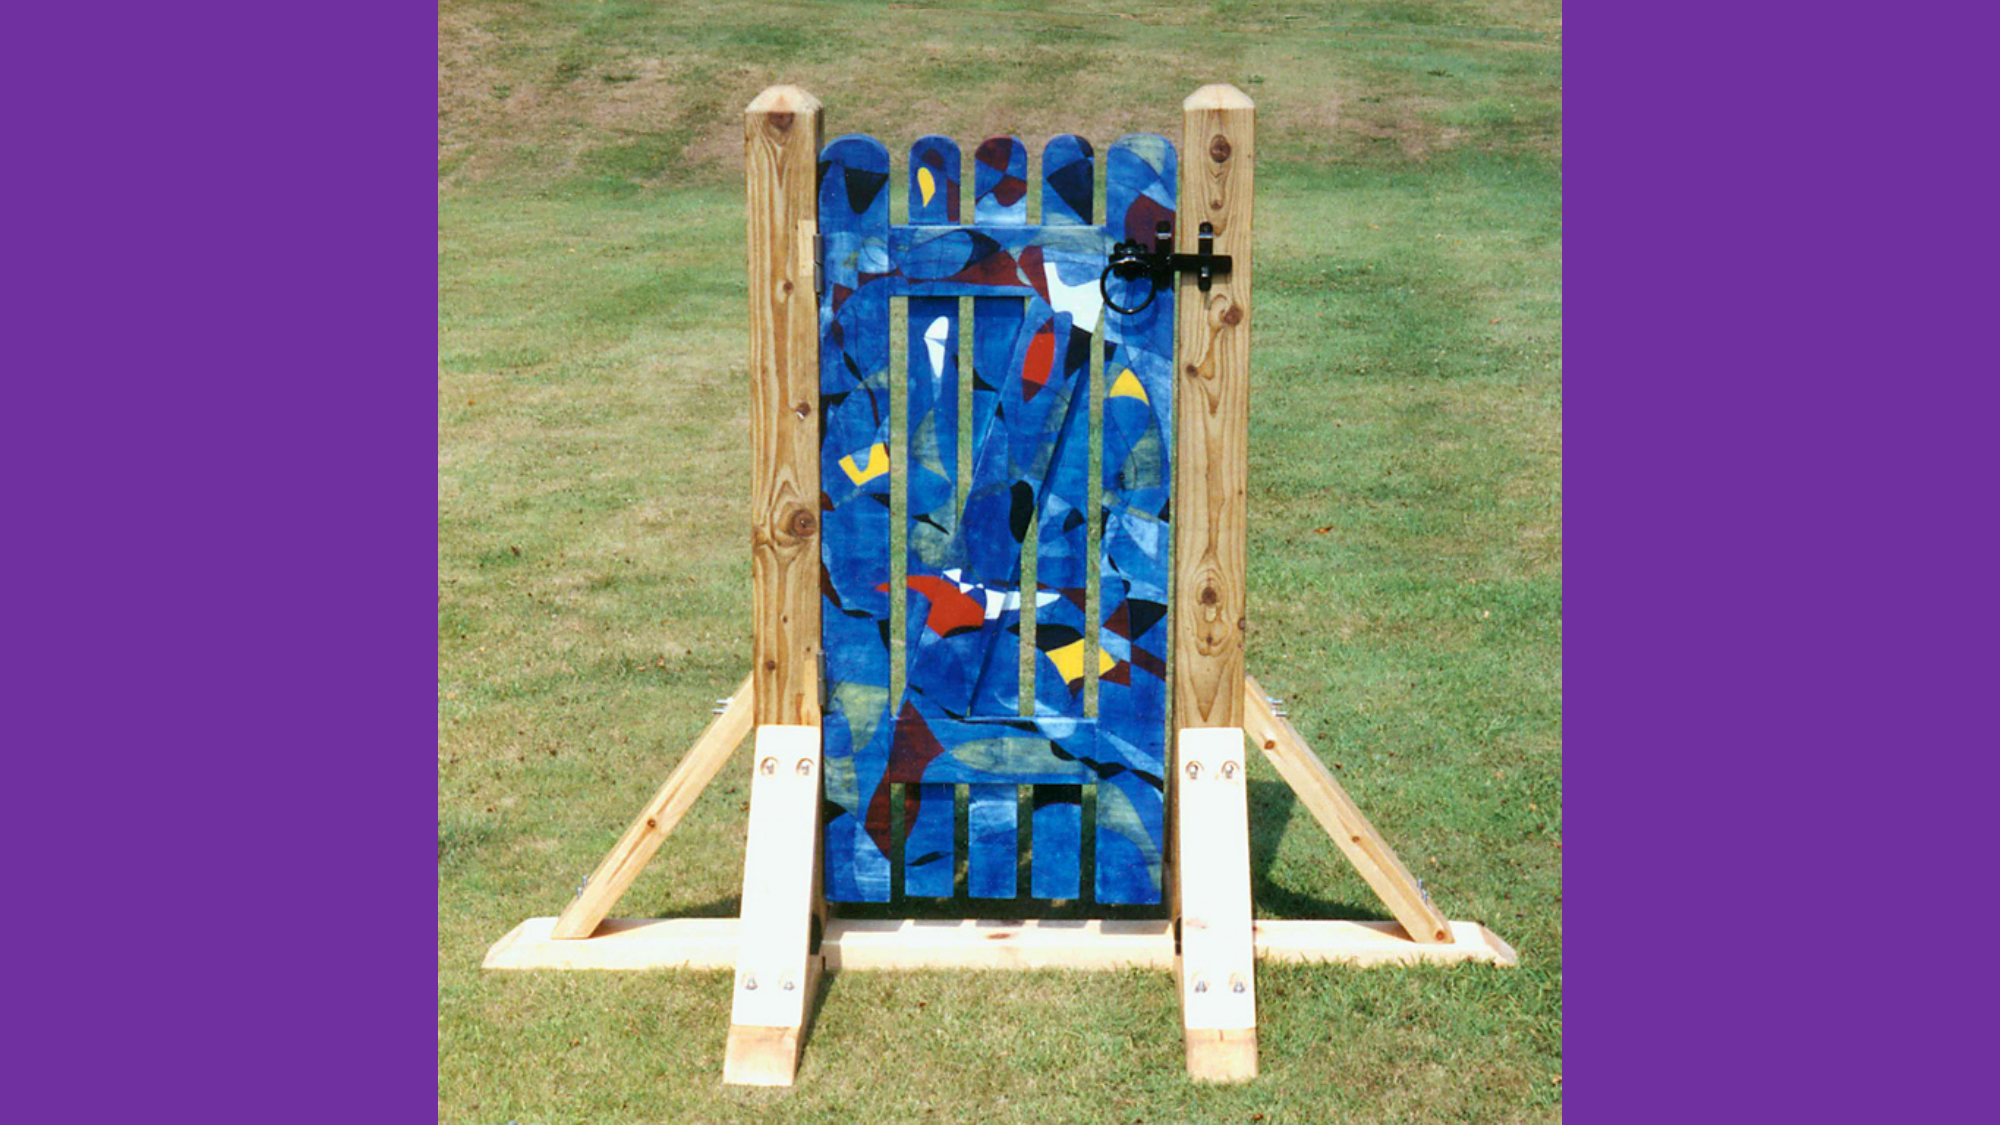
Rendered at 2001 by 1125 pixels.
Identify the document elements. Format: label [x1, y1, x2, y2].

picture [438, 0, 1562, 1125]
